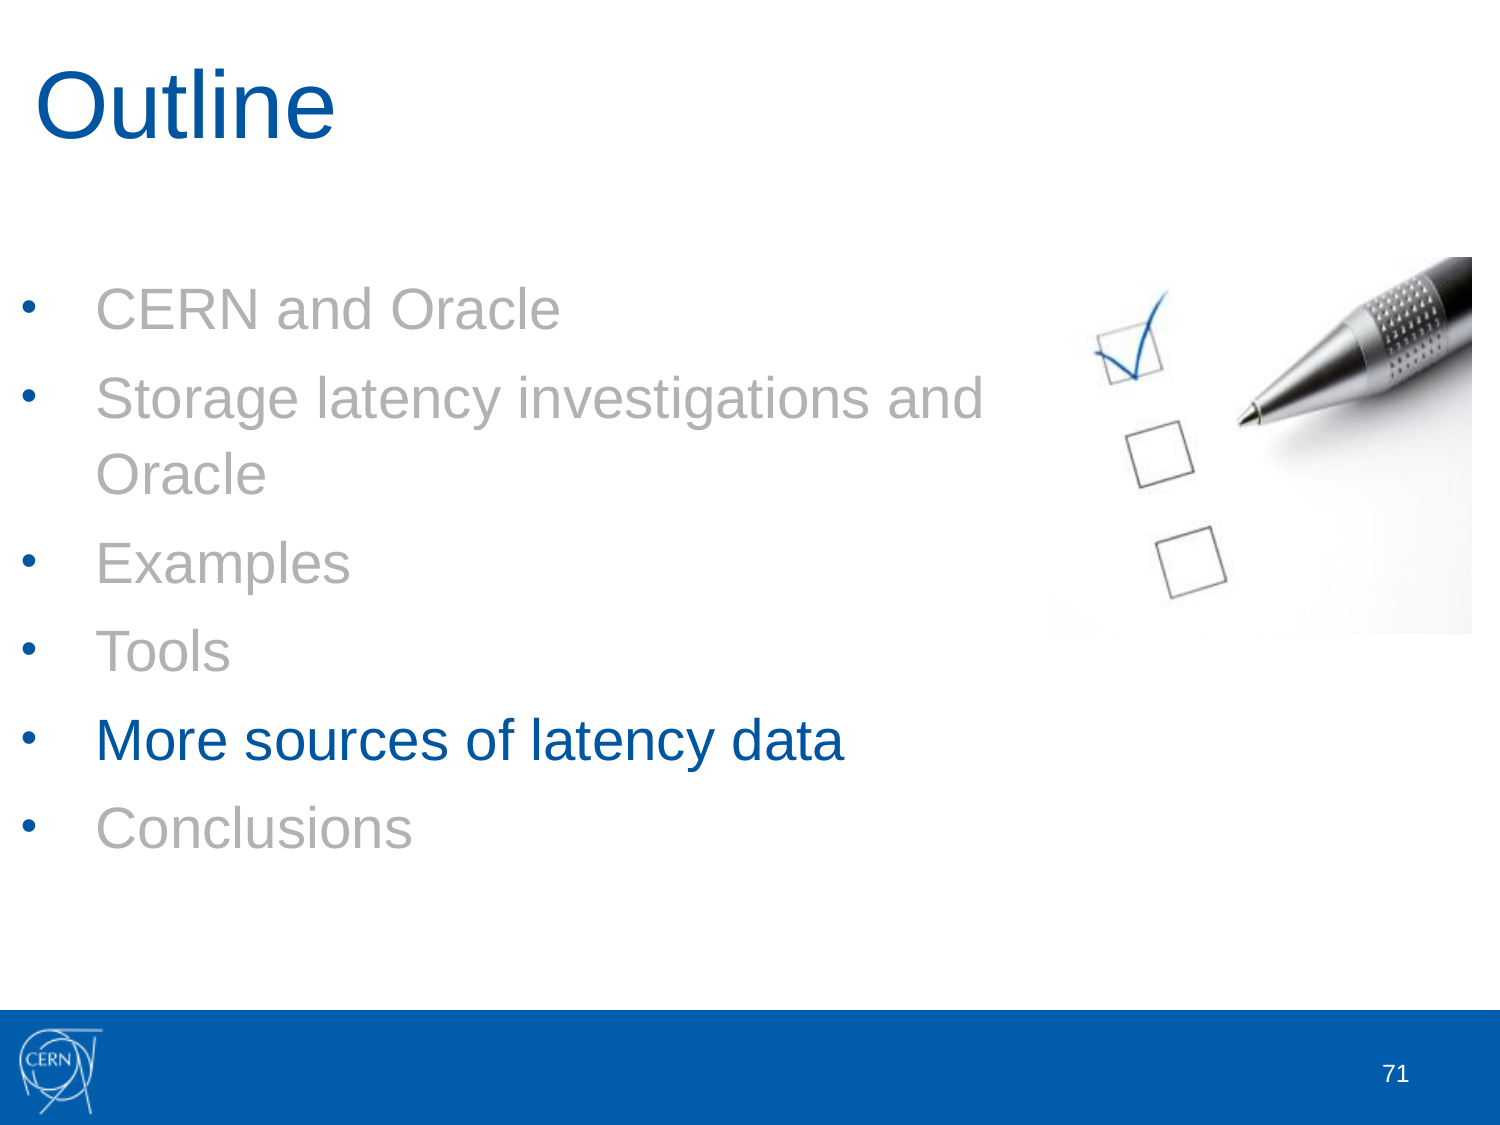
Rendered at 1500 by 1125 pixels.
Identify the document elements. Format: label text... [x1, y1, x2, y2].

slide_number 71 [1342, 1042, 1425, 1103]
list CERN and Oracle Storage latency investigations and Oracle Examples Tools More sources of latency data Conclusions [0, 256, 1107, 882]
picture [1107, 257, 1472, 634]
title Outline [26, 23, 1475, 178]
